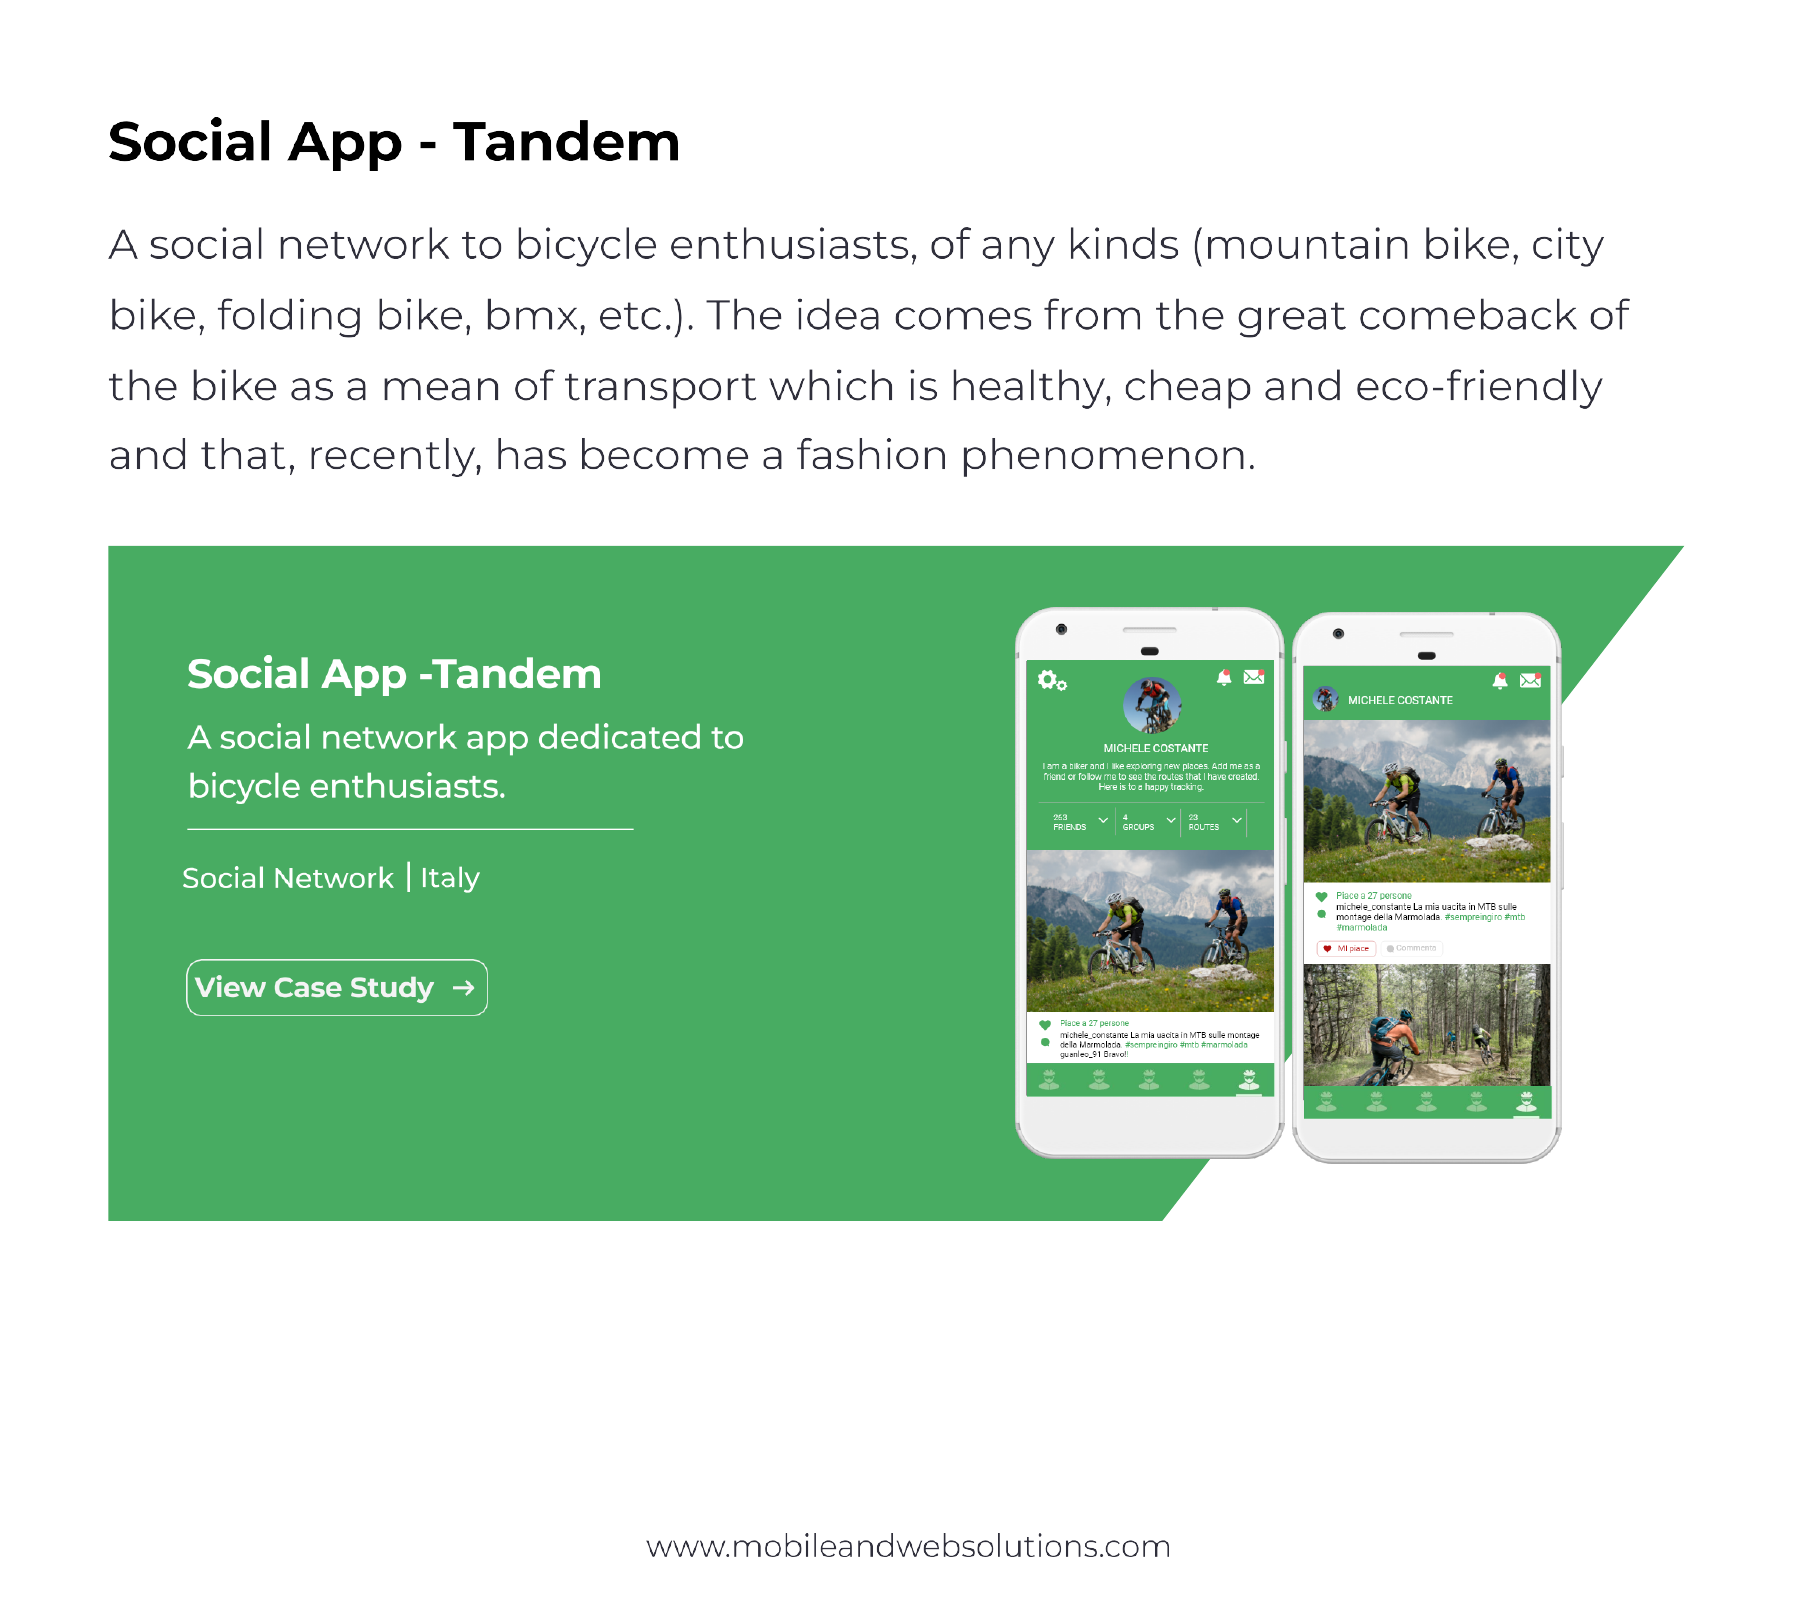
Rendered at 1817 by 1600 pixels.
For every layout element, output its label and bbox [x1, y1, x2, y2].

picture [109, 117, 678, 172]
text_box [108, 545, 1685, 1221]
picture [646, 1533, 1169, 1557]
picture [108, 226, 1630, 478]
